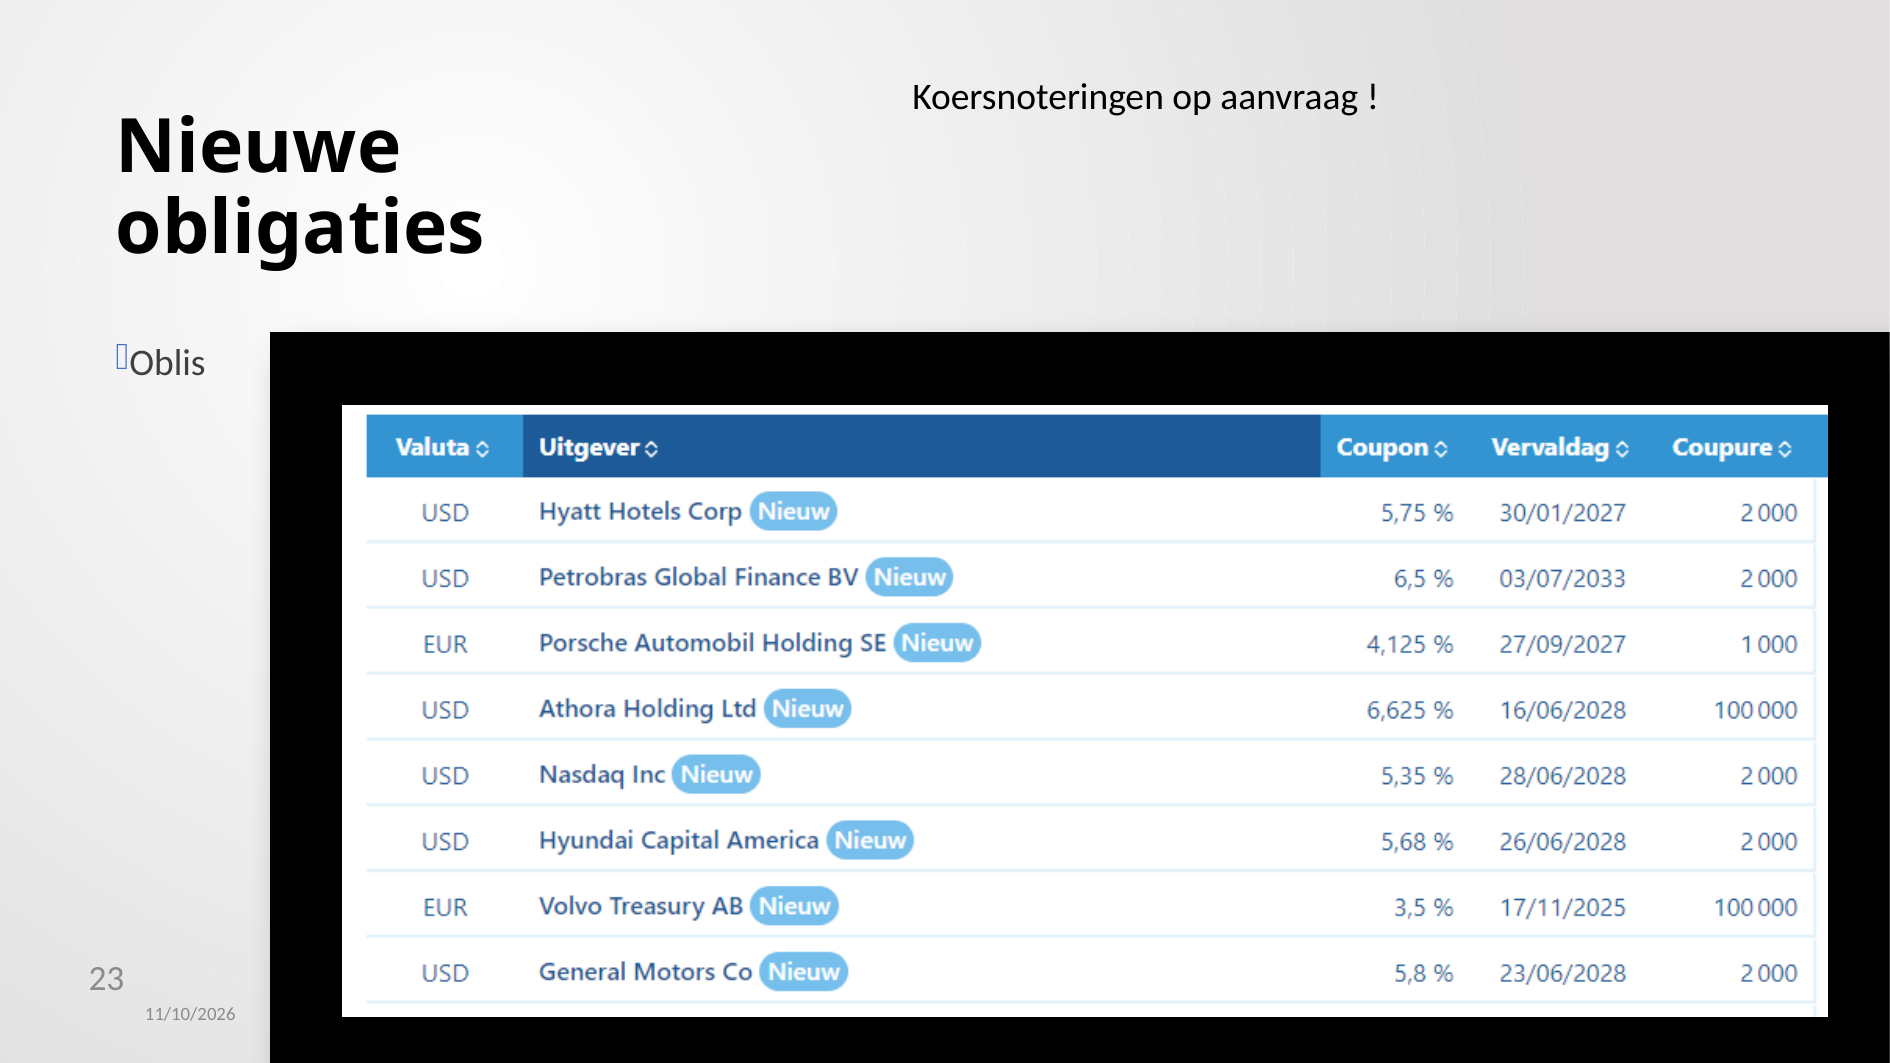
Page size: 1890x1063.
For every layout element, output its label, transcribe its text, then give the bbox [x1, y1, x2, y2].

title Nieuwe obligaties [100, 99, 667, 296]
text_box Koersnoteringen op aanvraag ! [897, 64, 1654, 170]
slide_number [129, 984, 262, 1042]
text_box Oblis [100, 330, 307, 913]
slide_number 23 [18, 950, 140, 1007]
picture [342, 404, 1829, 1018]
